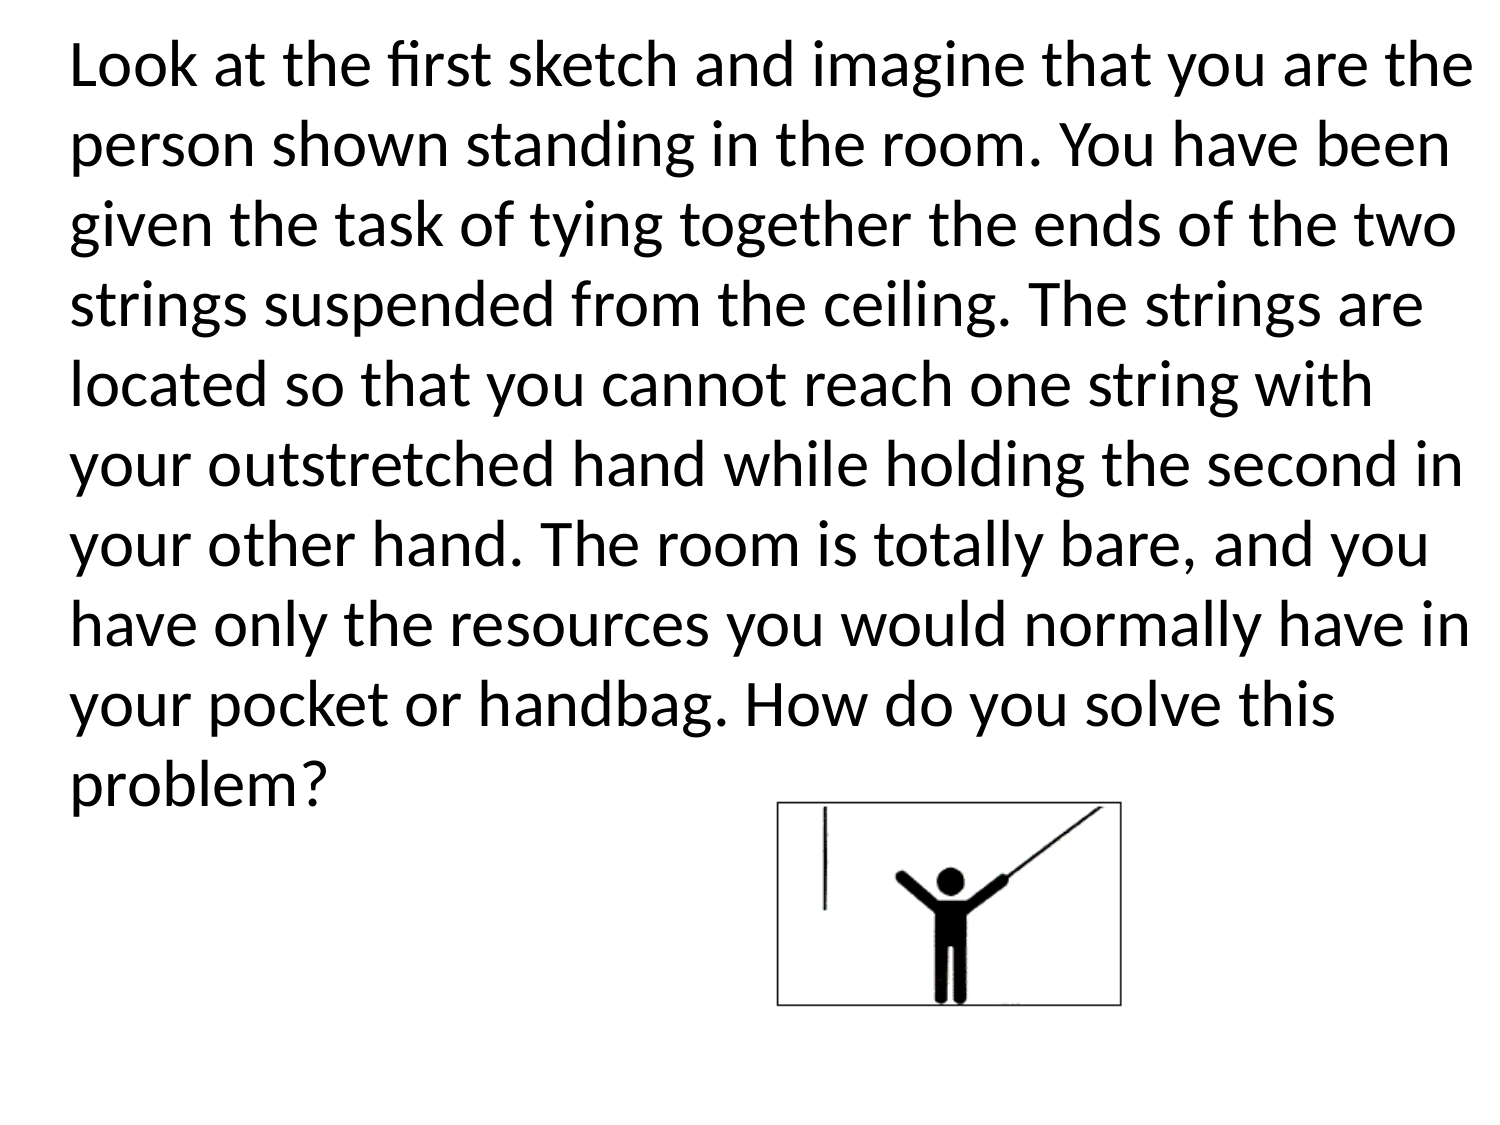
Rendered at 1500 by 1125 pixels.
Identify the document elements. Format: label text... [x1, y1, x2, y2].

text_box Look at the first sketch and imagine that you are the person shown standing in the room. You have been given the task of tying together the ends of the two strings suspended from the ceiling. The strings are located so that you cannot reach one string with your outstretched hand while holding the second in your other hand. The room is totally bare, and you have only the resources you would normally have in your pocket or handbag. How do you solve this problem? [62, 12, 1488, 827]
picture [774, 799, 1126, 1012]
